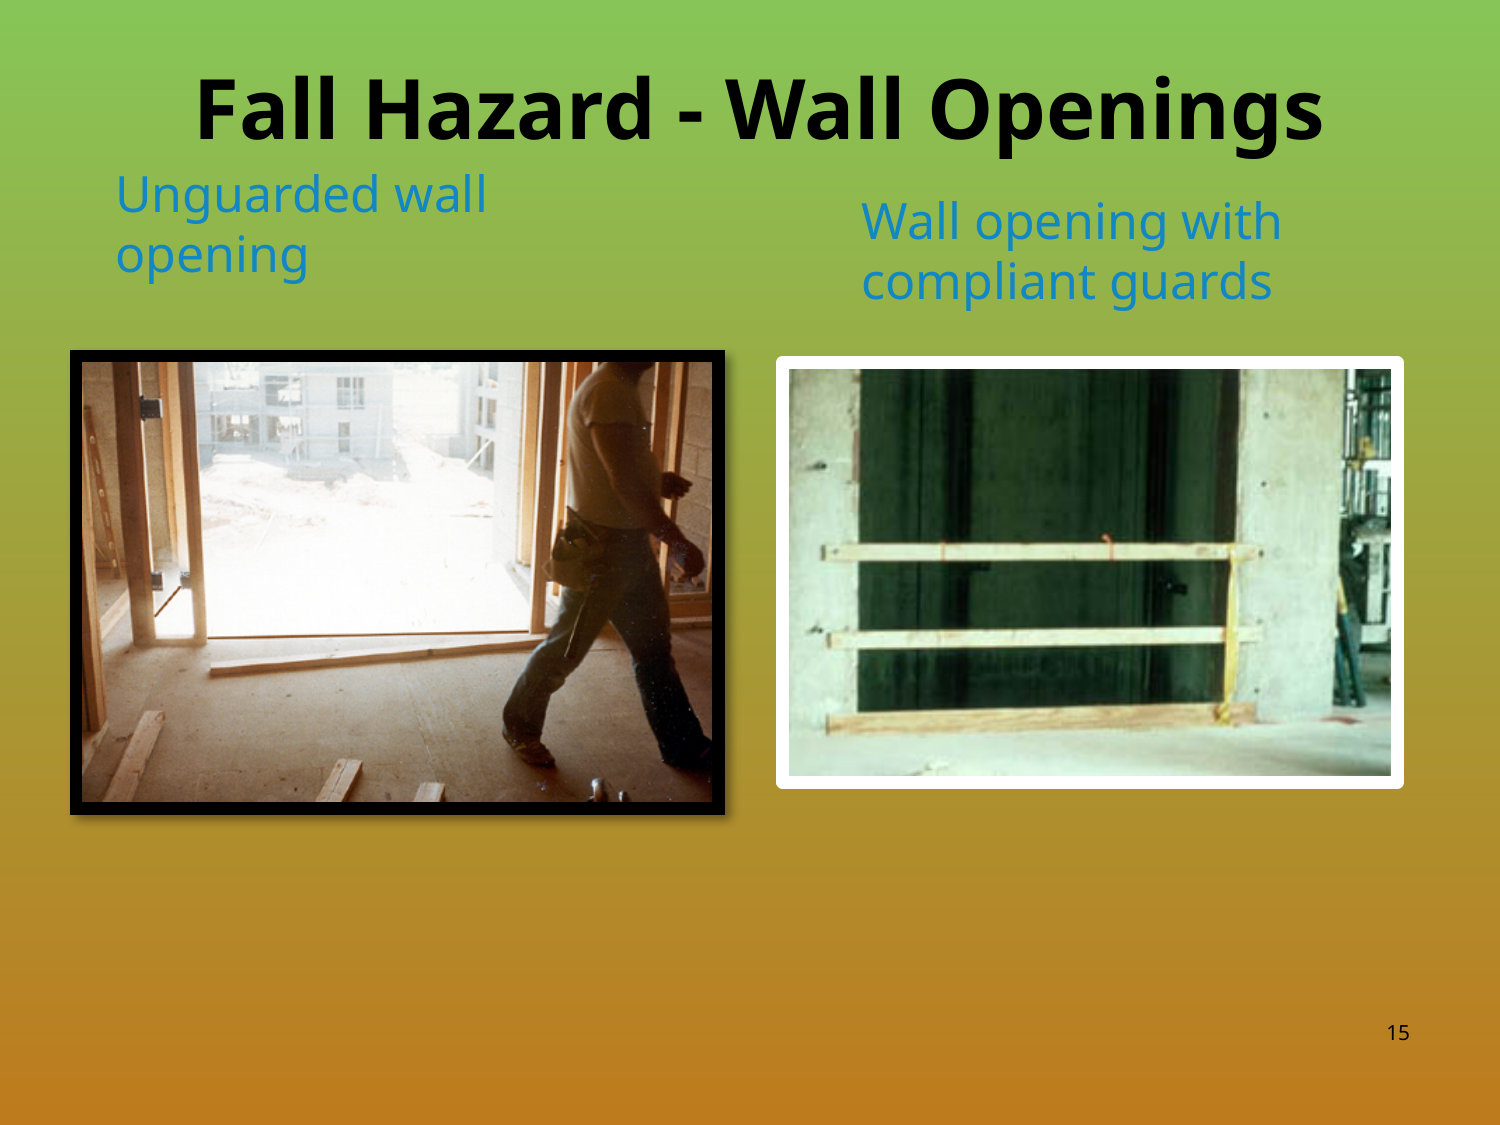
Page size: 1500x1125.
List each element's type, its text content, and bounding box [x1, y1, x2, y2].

title Fall Hazard - Wall Openings [127, 24, 1392, 188]
slide_number 15 [1357, 1003, 1425, 1064]
list Wall opening with compliant guards [846, 182, 1416, 318]
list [788, 368, 1392, 777]
list Unguarded wall opening [100, 195, 668, 291]
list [82, 362, 713, 803]
